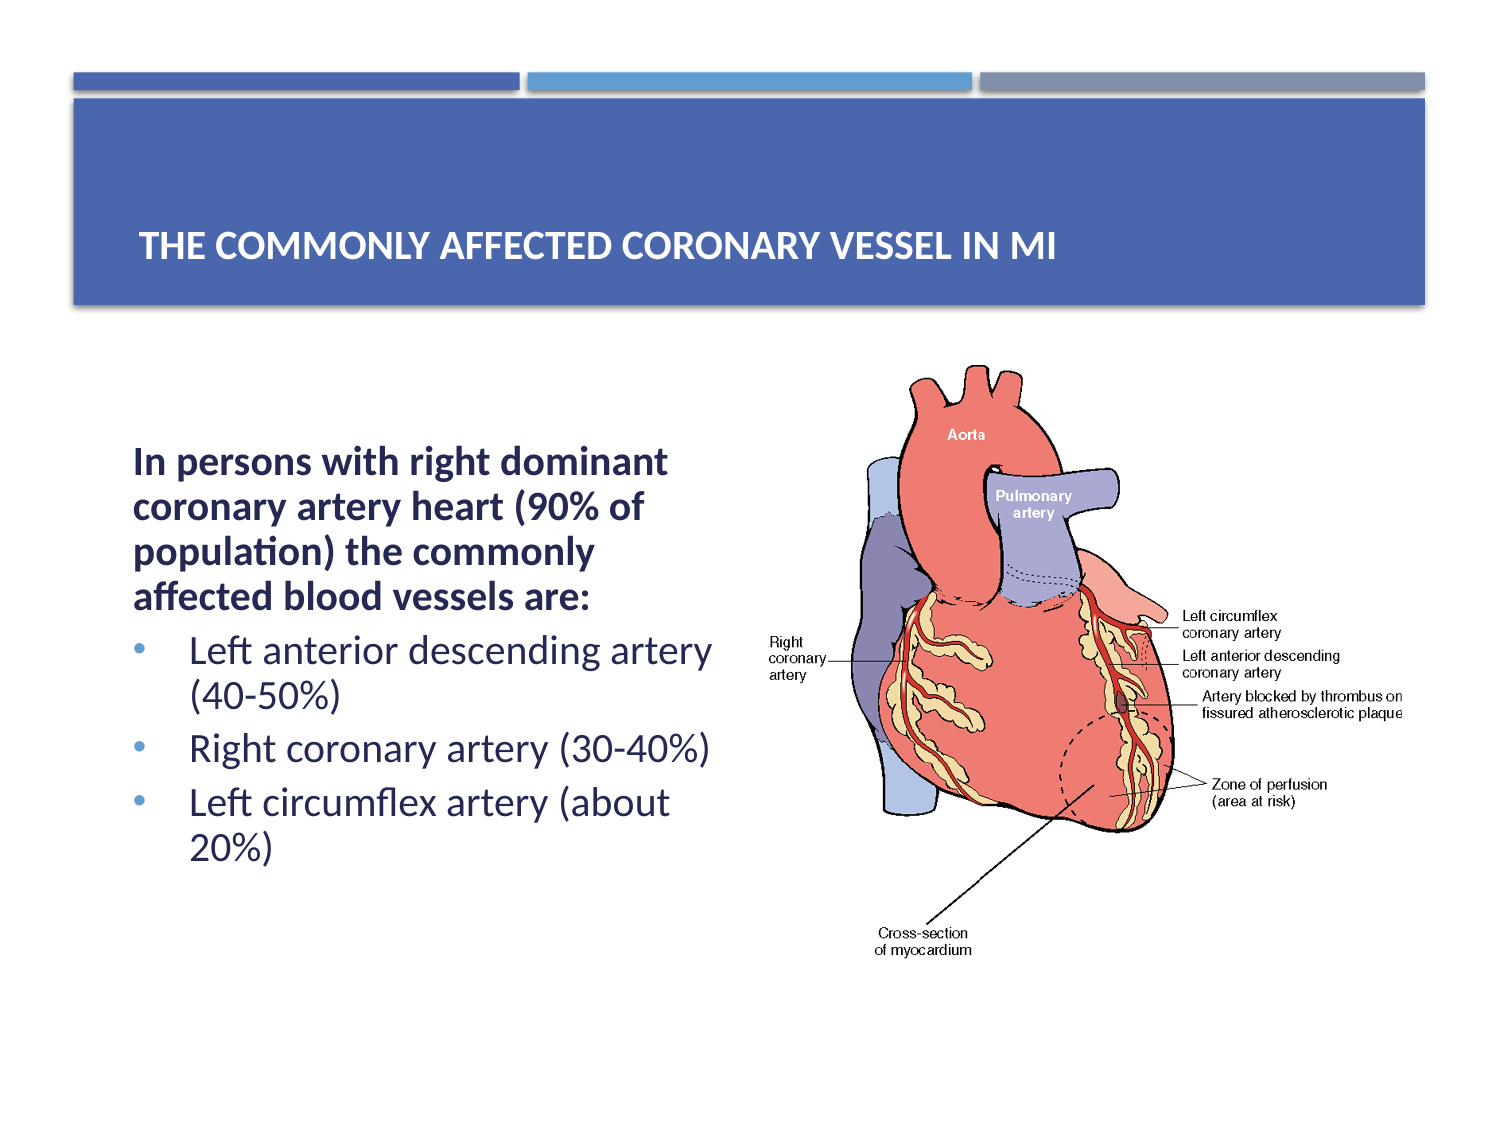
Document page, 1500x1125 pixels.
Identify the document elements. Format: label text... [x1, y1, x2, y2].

title The commonly affected coronary vessel in MI [123, 37, 1362, 276]
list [769, 364, 1402, 962]
list In persons with right dominant coronary artery heart (90% of population) the commonly affected blood vessels are: Left anterior descending artery (40-50%) Right coronary artery (30-40%) Left circumflex artery (about 20%) [99, 324, 738, 985]
